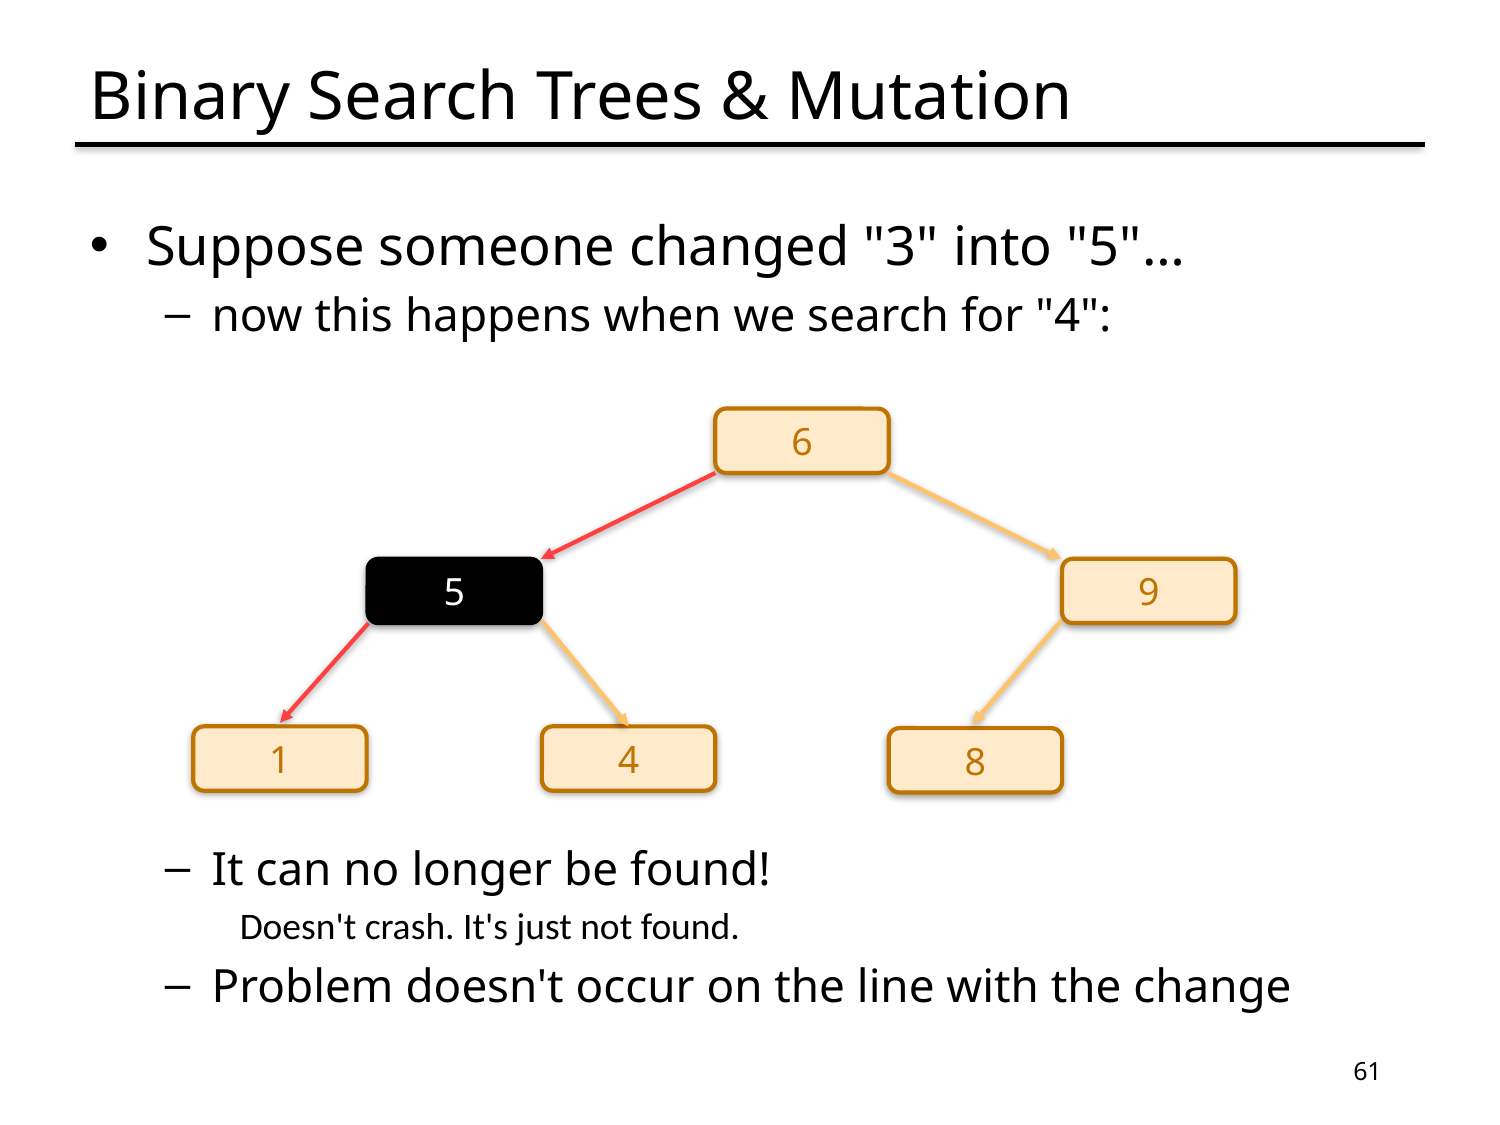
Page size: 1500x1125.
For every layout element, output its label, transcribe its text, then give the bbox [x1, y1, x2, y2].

slide_number 61 [1059, 1042, 1397, 1103]
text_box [192, 408, 1236, 793]
title Binary Search Trees & Mutation [75, 45, 1425, 145]
list Suppose someone changed "3" into "5"… now this happens when we search for "4": It can no longer be found! Doesn't crash. It's just not found. Problem doesn't occur on the line with the change [75, 204, 1425, 1048]
